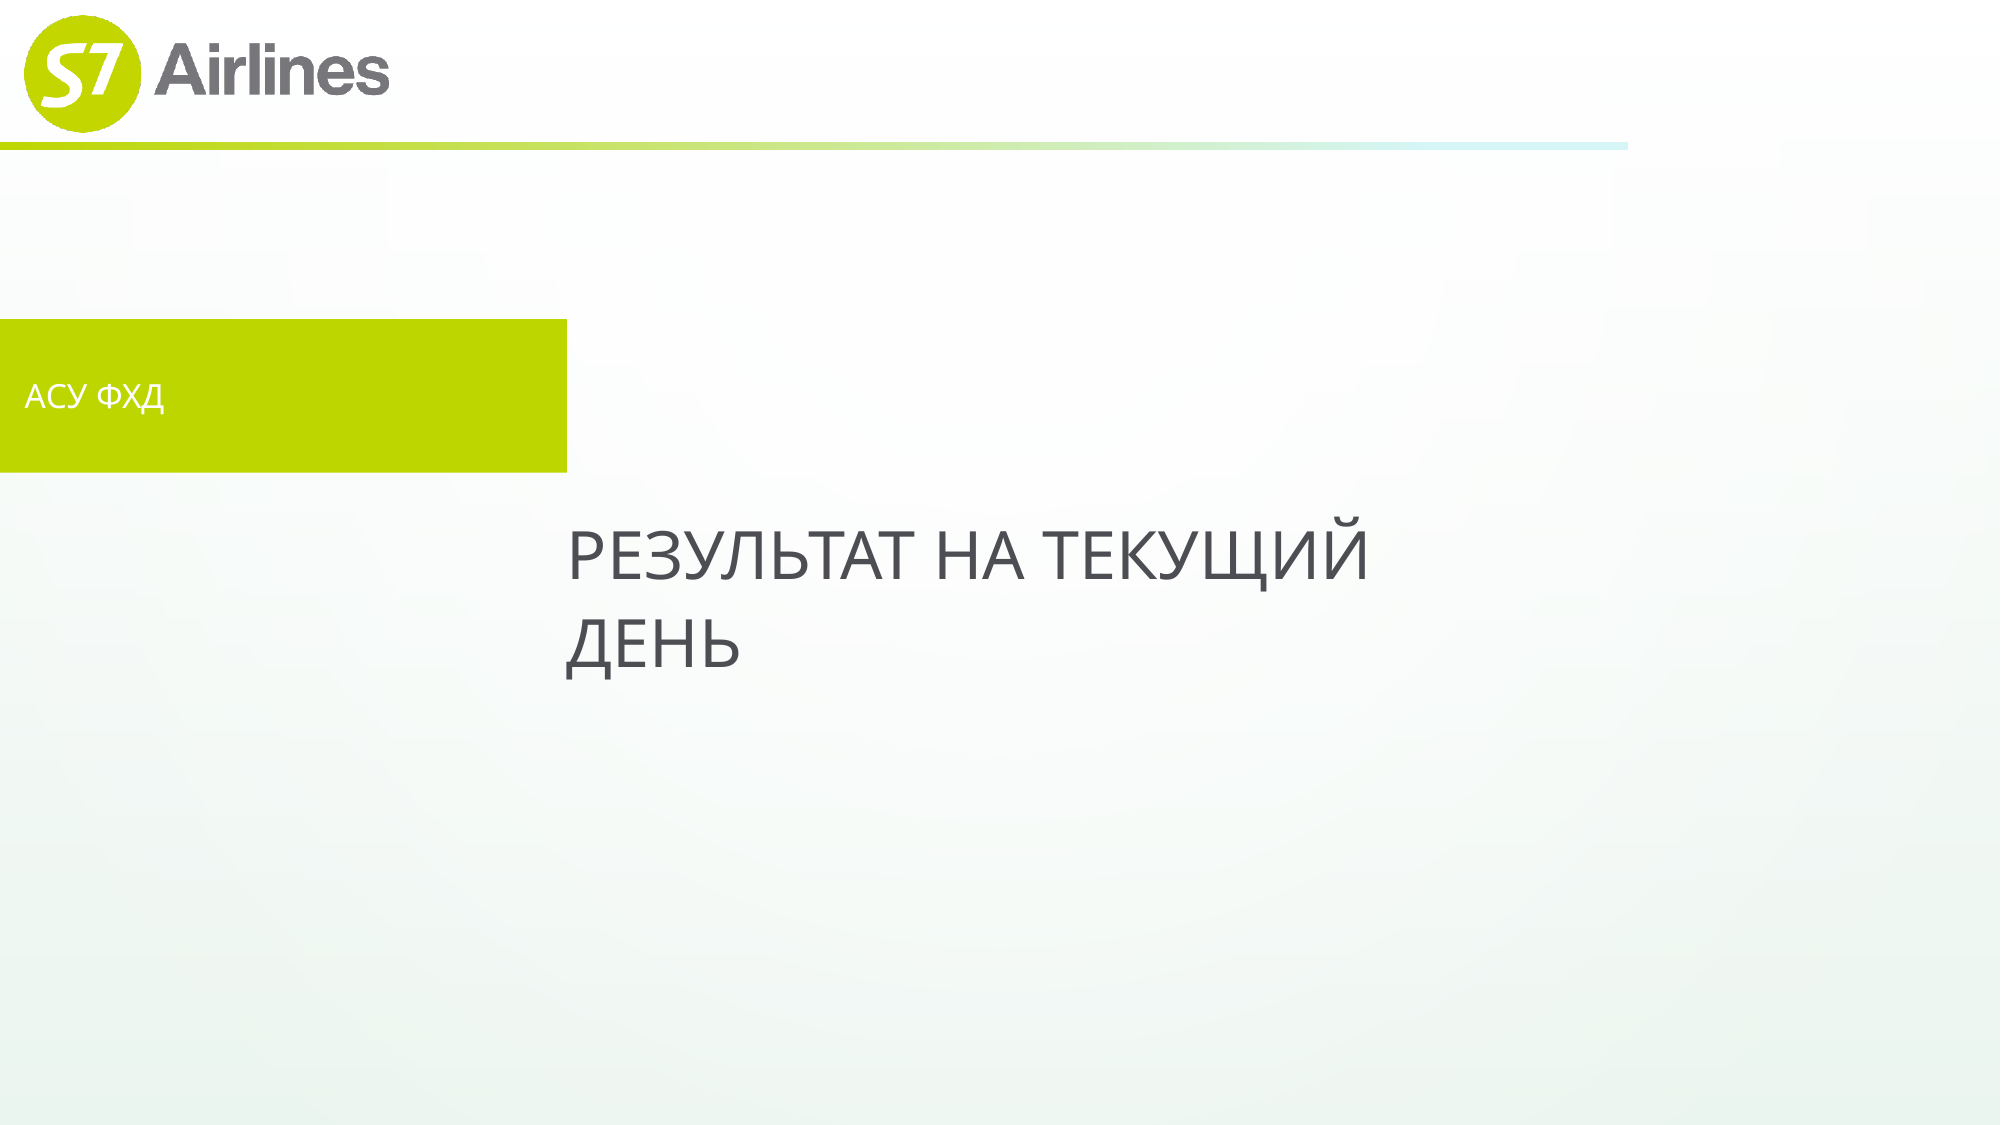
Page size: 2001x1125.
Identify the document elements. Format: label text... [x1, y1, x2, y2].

text_box [393, 142, 1628, 150]
text_box РЕЗУЛЬТАТ НА ТЕКУЩИЙ ДЕНЬ [566, 497, 1552, 689]
text_box [0, 142, 18, 150]
text_box [0, 318, 568, 474]
picture [0, 0, 2000, 1125]
text_box АСУ ФХД [24, 364, 180, 423]
